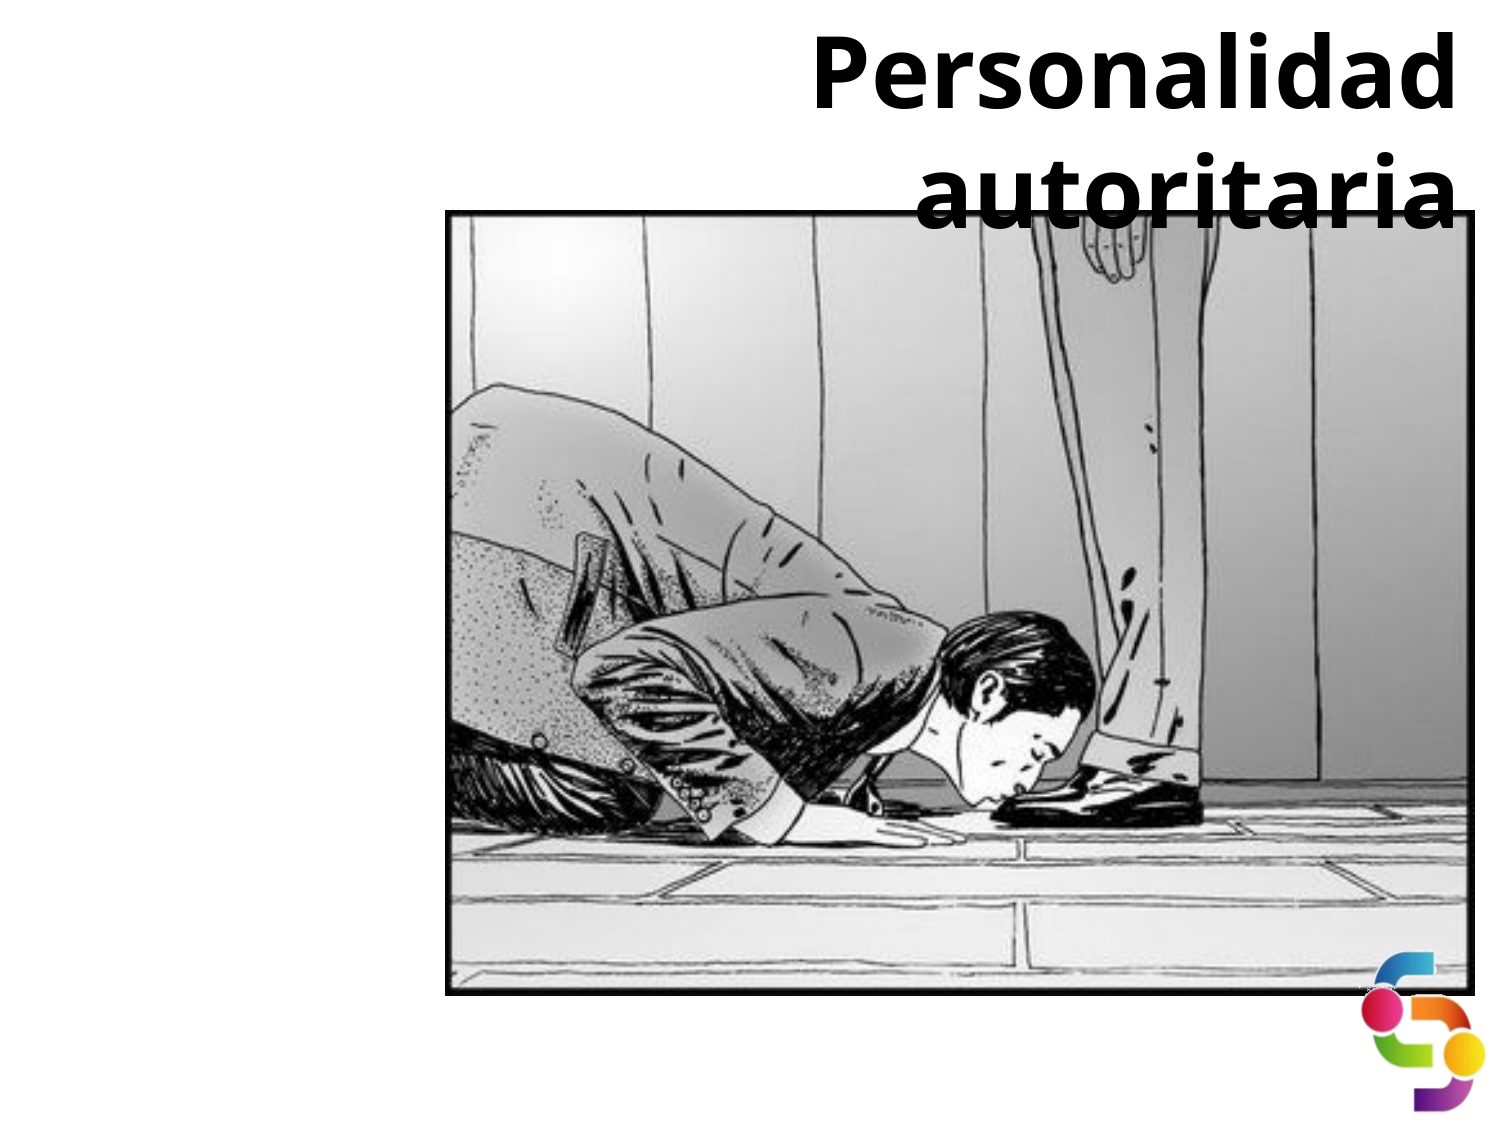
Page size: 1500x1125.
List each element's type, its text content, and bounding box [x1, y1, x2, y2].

picture [445, 210, 1489, 1114]
text_box Personalidad autoritaria [539, 1, 1477, 212]
